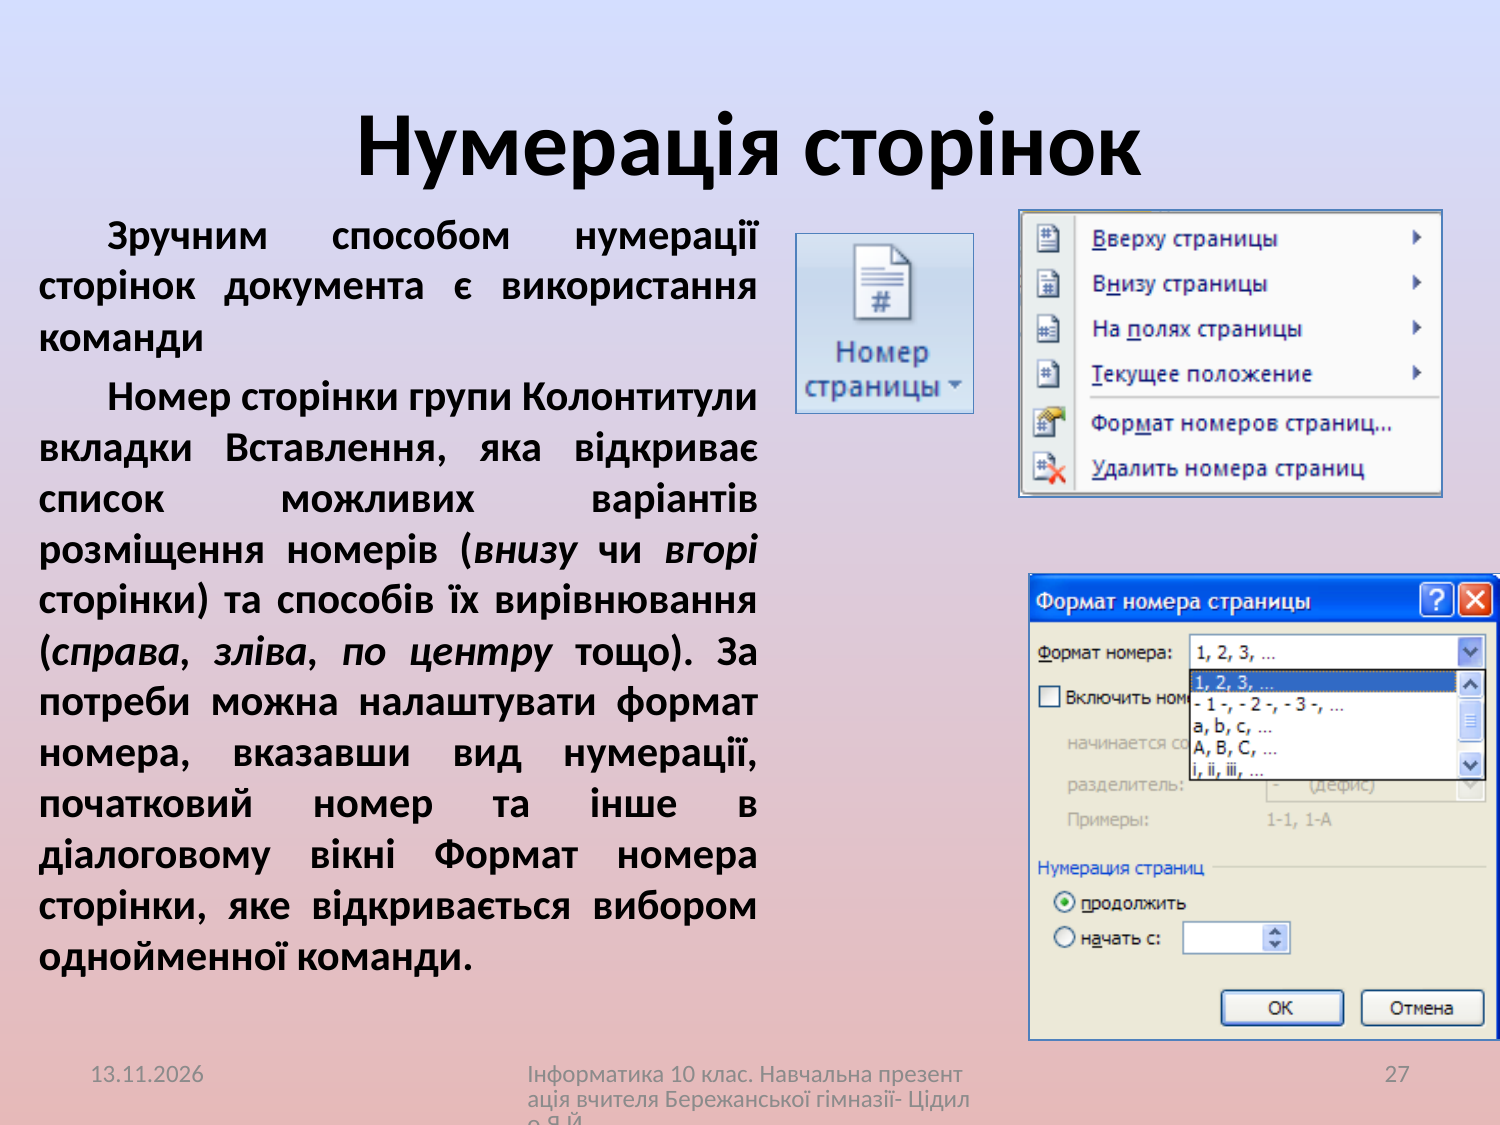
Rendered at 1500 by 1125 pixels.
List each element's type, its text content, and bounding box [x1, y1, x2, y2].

footer Інформатика 10 клас. Навчальна презентація вчителя Бережанської гімназії- Цідило Я.Й. [512, 1042, 988, 1103]
picture [1019, 210, 1442, 497]
picture [796, 234, 973, 414]
list Зручним способом нумерації сторінок документа є використання команди Номер сторінки групи Колонтитули вкладки Вставлення, яка відкриває список можливих варіантів розміщення номерів (внизу чи вгорі сторінки) та способів їх вирівнювання (справа, зліва, по центру тощо). За потреби можна налаштувати формат номера, вказавши вид нумерації, початковий номер та інше в діалоговому вікні Формат номера сторінки, яке відкривається вибором однойменної команди. [23, 199, 774, 1005]
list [1029, 573, 1500, 1040]
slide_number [75, 1042, 425, 1103]
slide_number 27 [1074, 1048, 1425, 1103]
title Нумерація сторінок [75, 45, 1425, 233]
